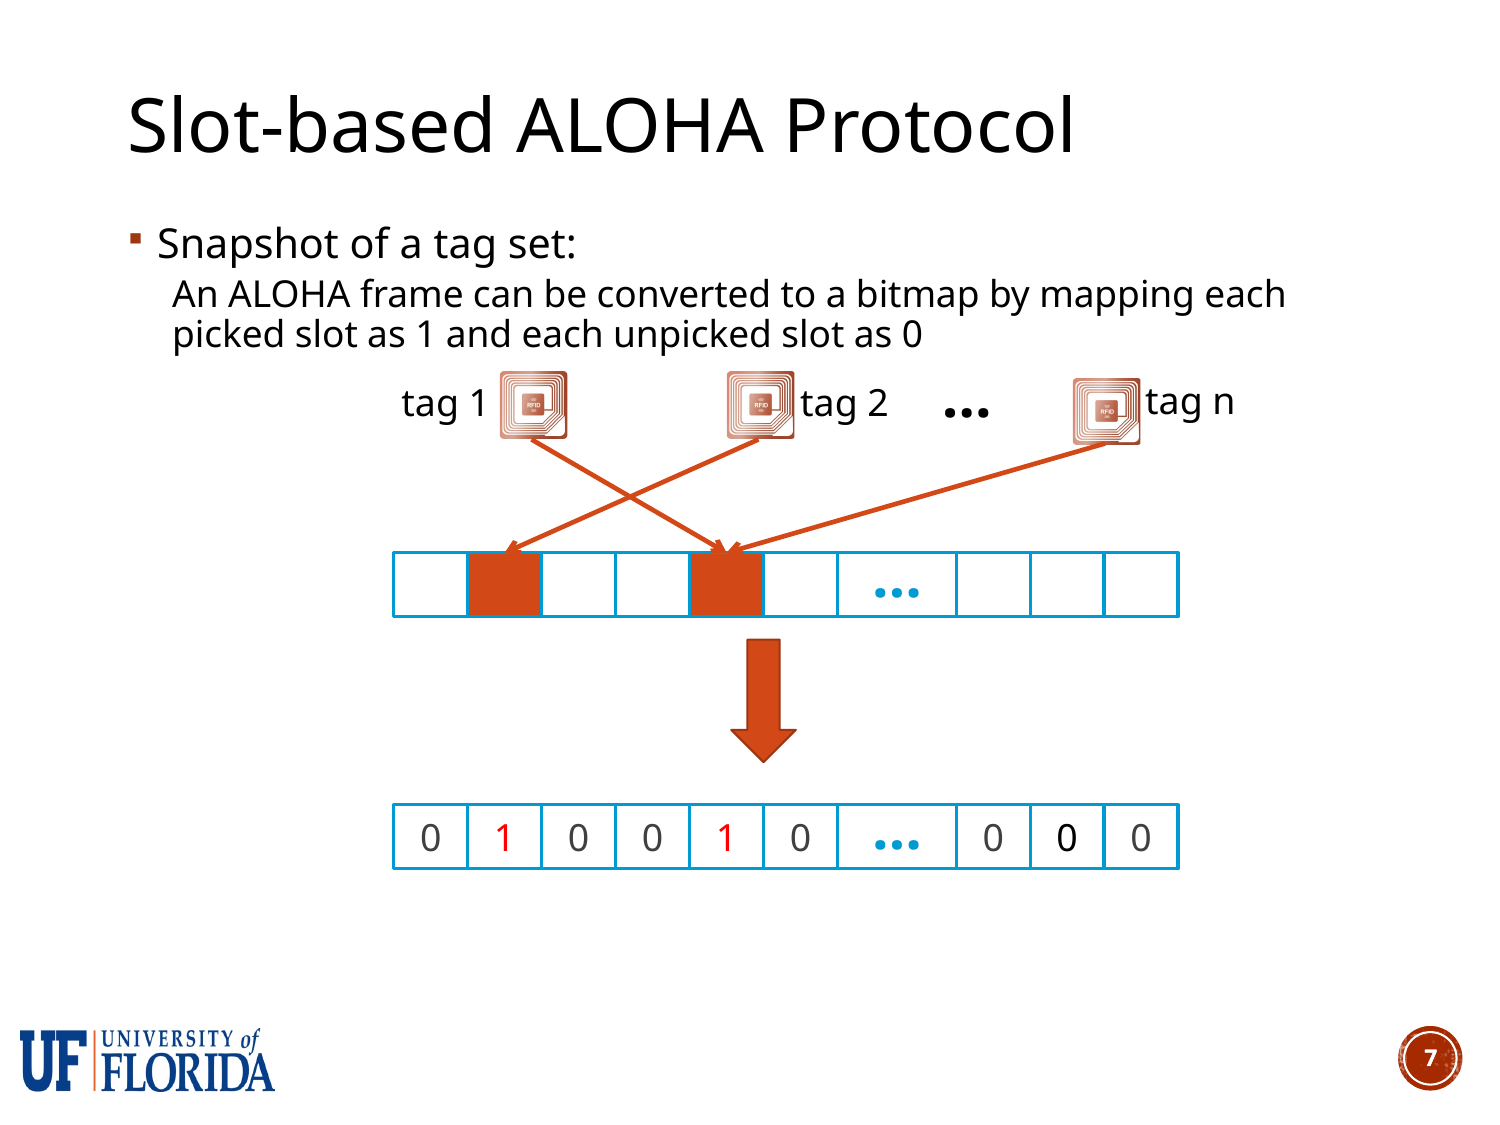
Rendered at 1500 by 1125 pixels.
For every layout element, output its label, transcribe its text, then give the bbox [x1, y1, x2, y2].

text_box tag 1 [359, 371, 494, 432]
text_box [730, 638, 797, 763]
picture [20, 1028, 275, 1092]
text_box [397, 807, 1177, 867]
text_box … [920, 371, 1014, 437]
text_box 7 [1391, 1028, 1471, 1089]
text_box tag n [1104, 369, 1277, 430]
text_box Snapshot of a tag set: An ALOHA frame can be converted to a bitmap by mapping each picked slot as 1 and each unpicked slot as 0 [112, 215, 1415, 365]
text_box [508, 441, 757, 552]
picture [725, 370, 793, 437]
picture [497, 370, 565, 437]
text_box tag 2 [796, 371, 920, 432]
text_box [397, 555, 1177, 616]
text_box Slot-based ALOHA Protocol [112, 79, 1388, 178]
picture [1070, 376, 1139, 444]
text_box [729, 445, 1103, 552]
